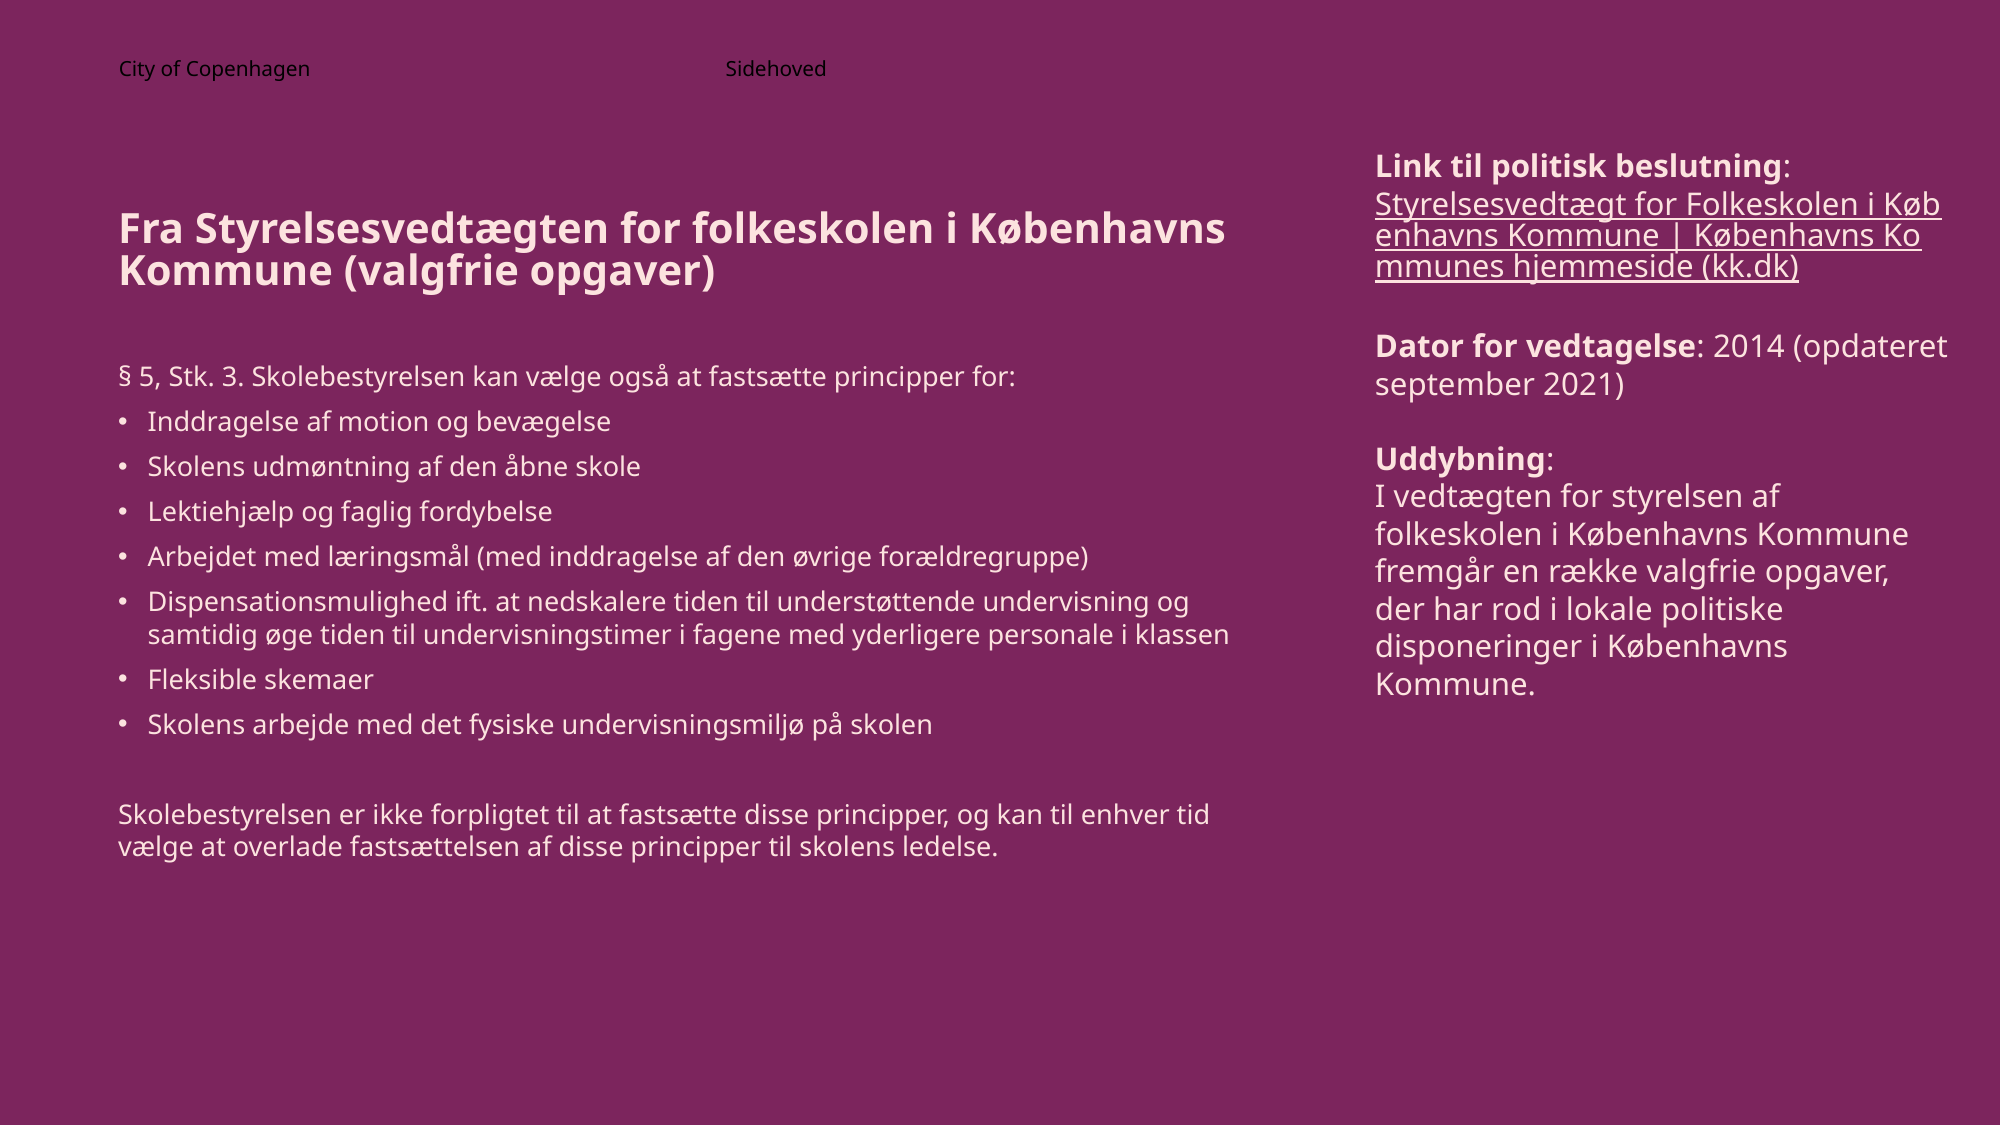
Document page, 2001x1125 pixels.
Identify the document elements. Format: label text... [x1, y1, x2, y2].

footer Sidehoved [725, 50, 1275, 81]
title Fra Styrelsesvedtægten for folkeskolen i Københavns Kommune (valgfrie opgaver) [118, 146, 1275, 294]
list § 5, Stk. 3. Skolebestyrelsen kan vælge også at fastsætte principper for: Inddragelse af motion og bevægelse Skolens udmøntning af den åbne skole Lektiehjælp og faglig fordybelse Arbejdet med læringsmål (med inddragelse af den øvrige forældregruppe) Dispensationsmulighed ift. at nedskalere tiden til understøttende undervisning og samtidig øge tiden til undervisningstimer i fagene med yderligere personale i klassen Fleksible skemaer Skolens arbejde med det fysiske undervisningsmiljø på skolen Skolebestyrelsen er ikke forpligtet til at fastsætte disse principper, og kan til enhver tid vælge at overlade fastsættelsen af disse principper til skolens ledelse. [118, 359, 1275, 1007]
picture [1333, 0, 2000, 1125]
